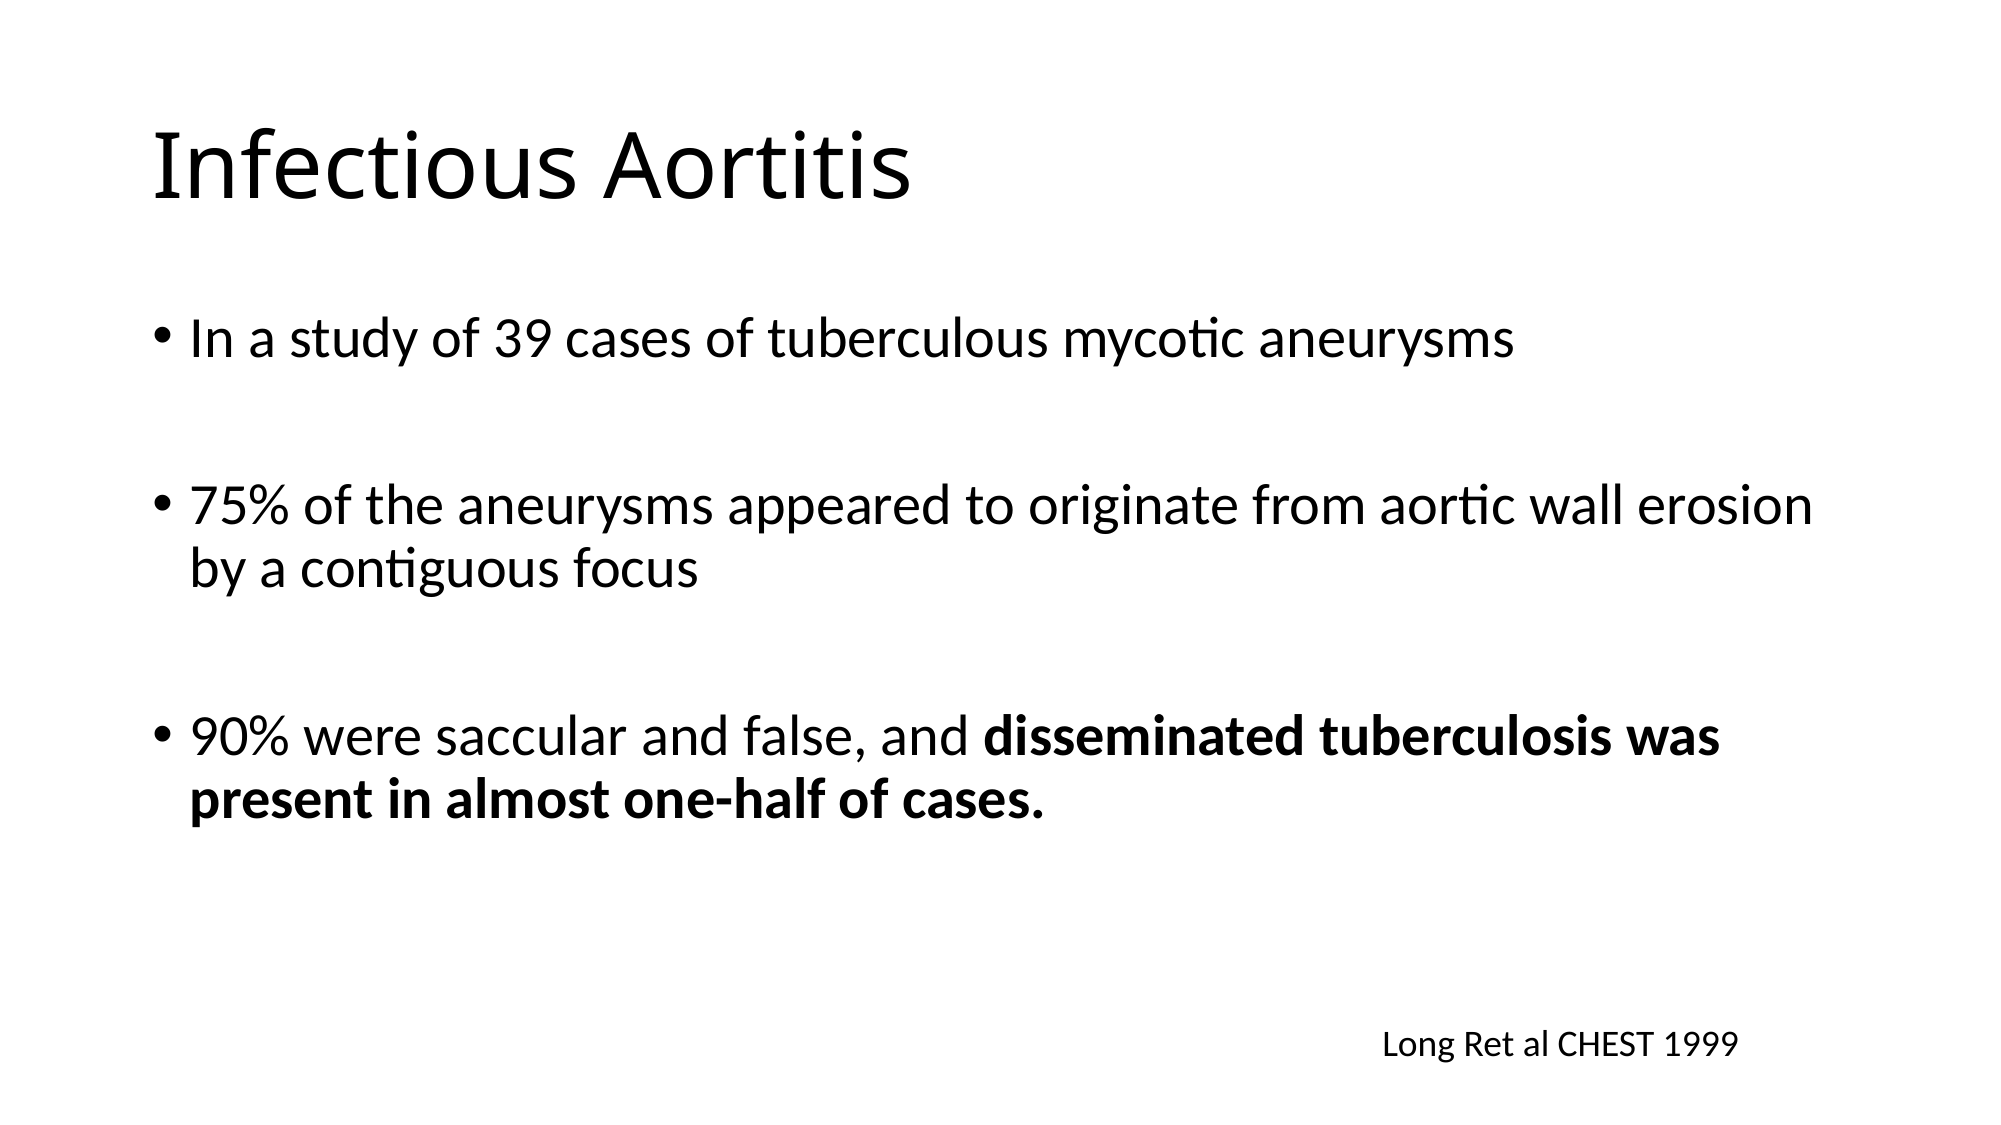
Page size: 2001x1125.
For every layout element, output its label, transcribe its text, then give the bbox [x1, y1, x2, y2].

list In a study of 39 cases of tuberculous mycotic aneurysms 75% of the aneurysms appeared to originate from aortic wall erosion by a contiguous focus 90% were saccular and false, and disseminated tuberculosis was present in almost one-half of cases. [137, 299, 1863, 1014]
title Infectious Aortitis [137, 59, 1863, 278]
text_box Long Ret al CHEST 1999 [1367, 1011, 1754, 1071]
